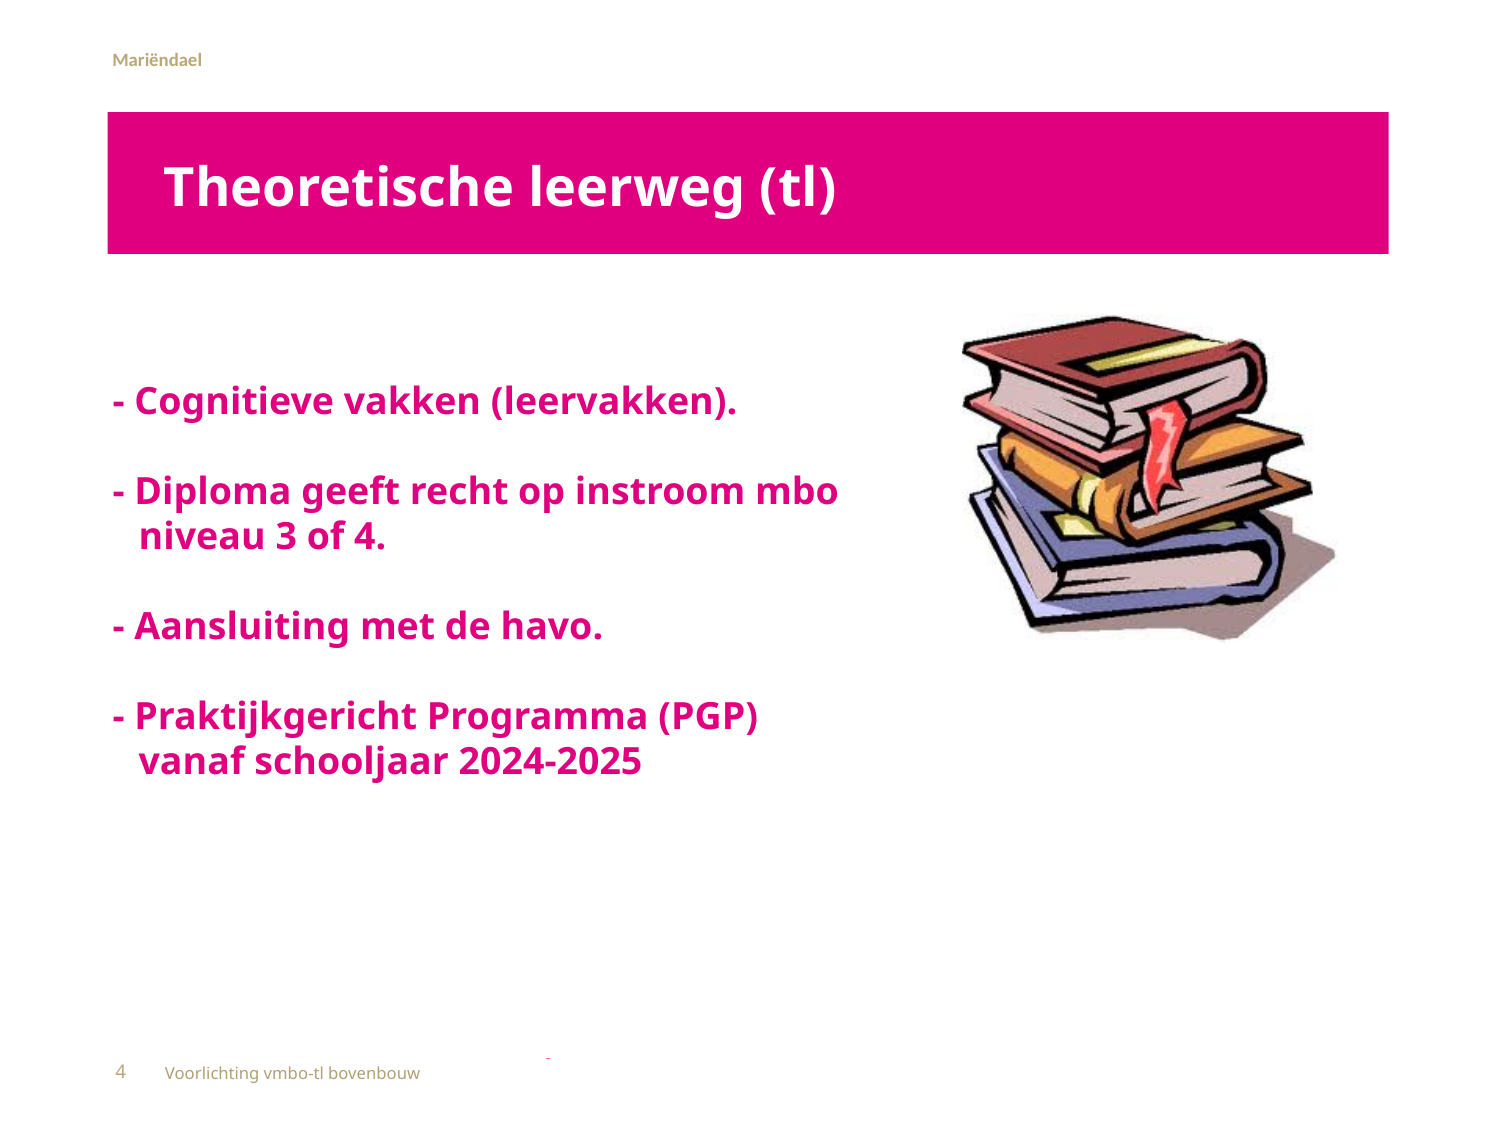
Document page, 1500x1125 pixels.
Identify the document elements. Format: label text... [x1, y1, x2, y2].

picture [962, 314, 1338, 643]
title Theoretische leerweg (tl) [107, 112, 1389, 254]
list - Cognitieve vakken (leervakken). - Diploma geeft recht op instroom mbo niveau 3 of 4. - Aansluiting met de havo. - Praktijkgericht Programma (PGP) vanaf schooljaar 2024-2025 [94, 369, 1002, 1009]
text_box Voorlichting vmbo-tl bovenbouw [149, 1059, 1356, 1090]
slide_number 4 [100, 1057, 159, 1088]
